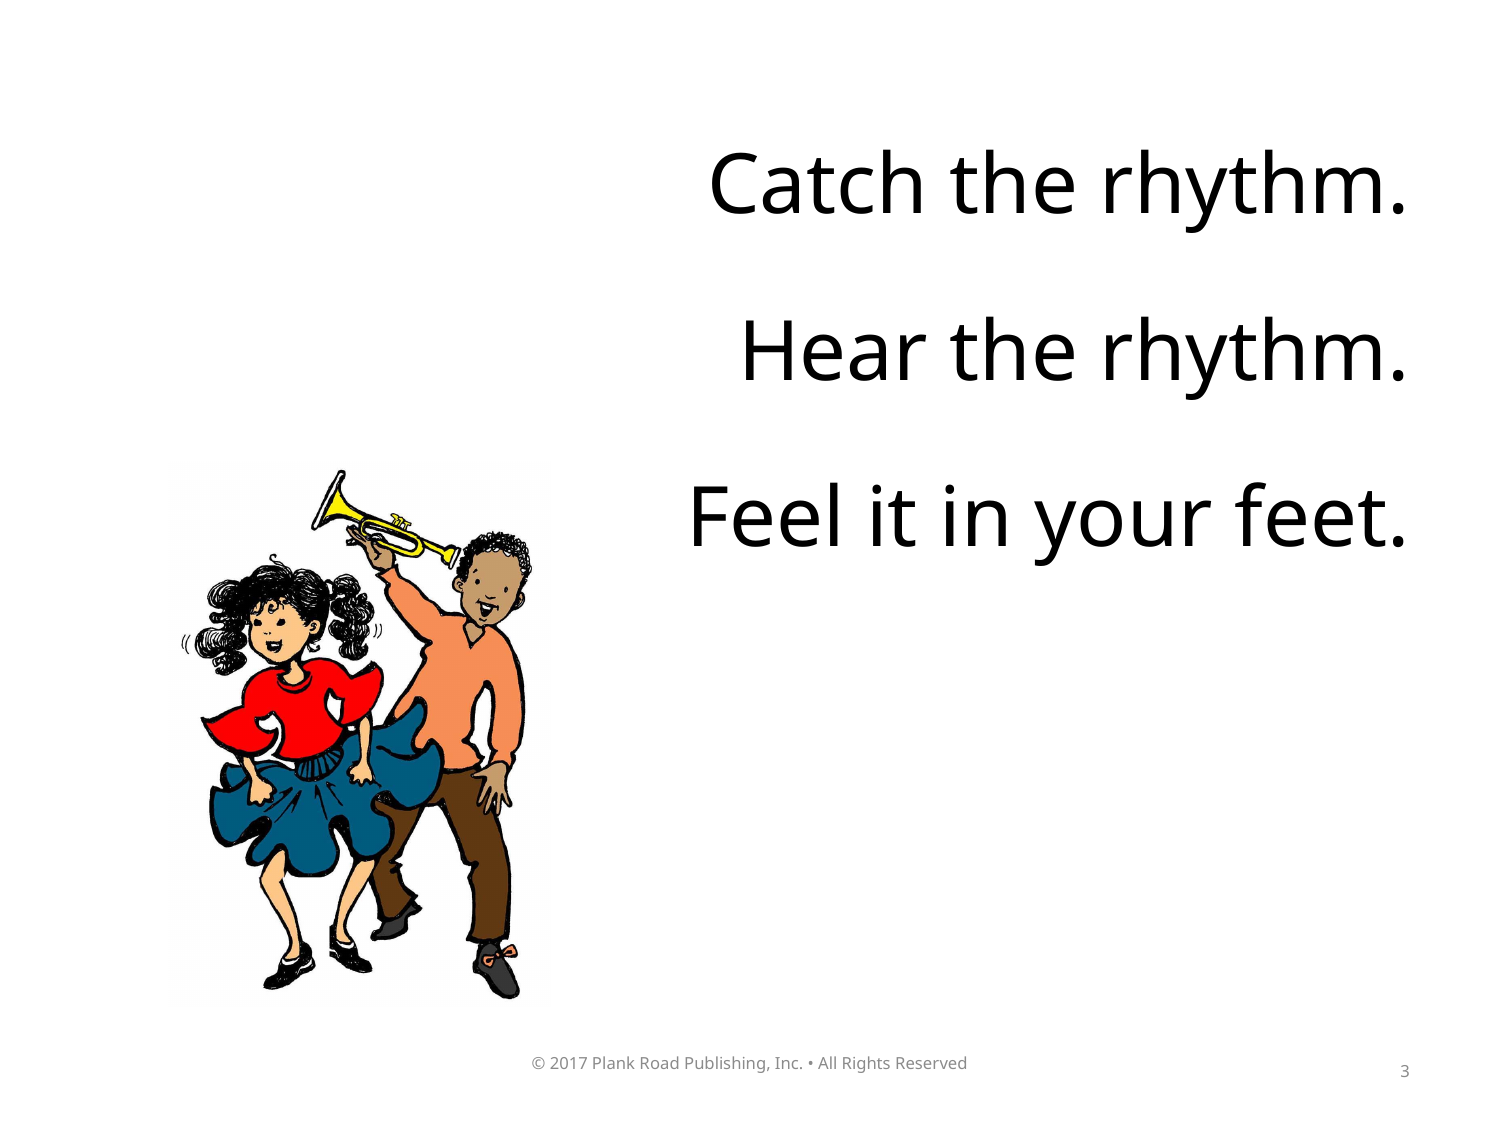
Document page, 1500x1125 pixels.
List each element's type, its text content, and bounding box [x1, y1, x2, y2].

slide_number 3 [1074, 1042, 1425, 1103]
picture [167, 461, 552, 1008]
list Catch the rhythm. Hear the rhythm. Feel it in your feet. [75, 72, 1425, 1014]
